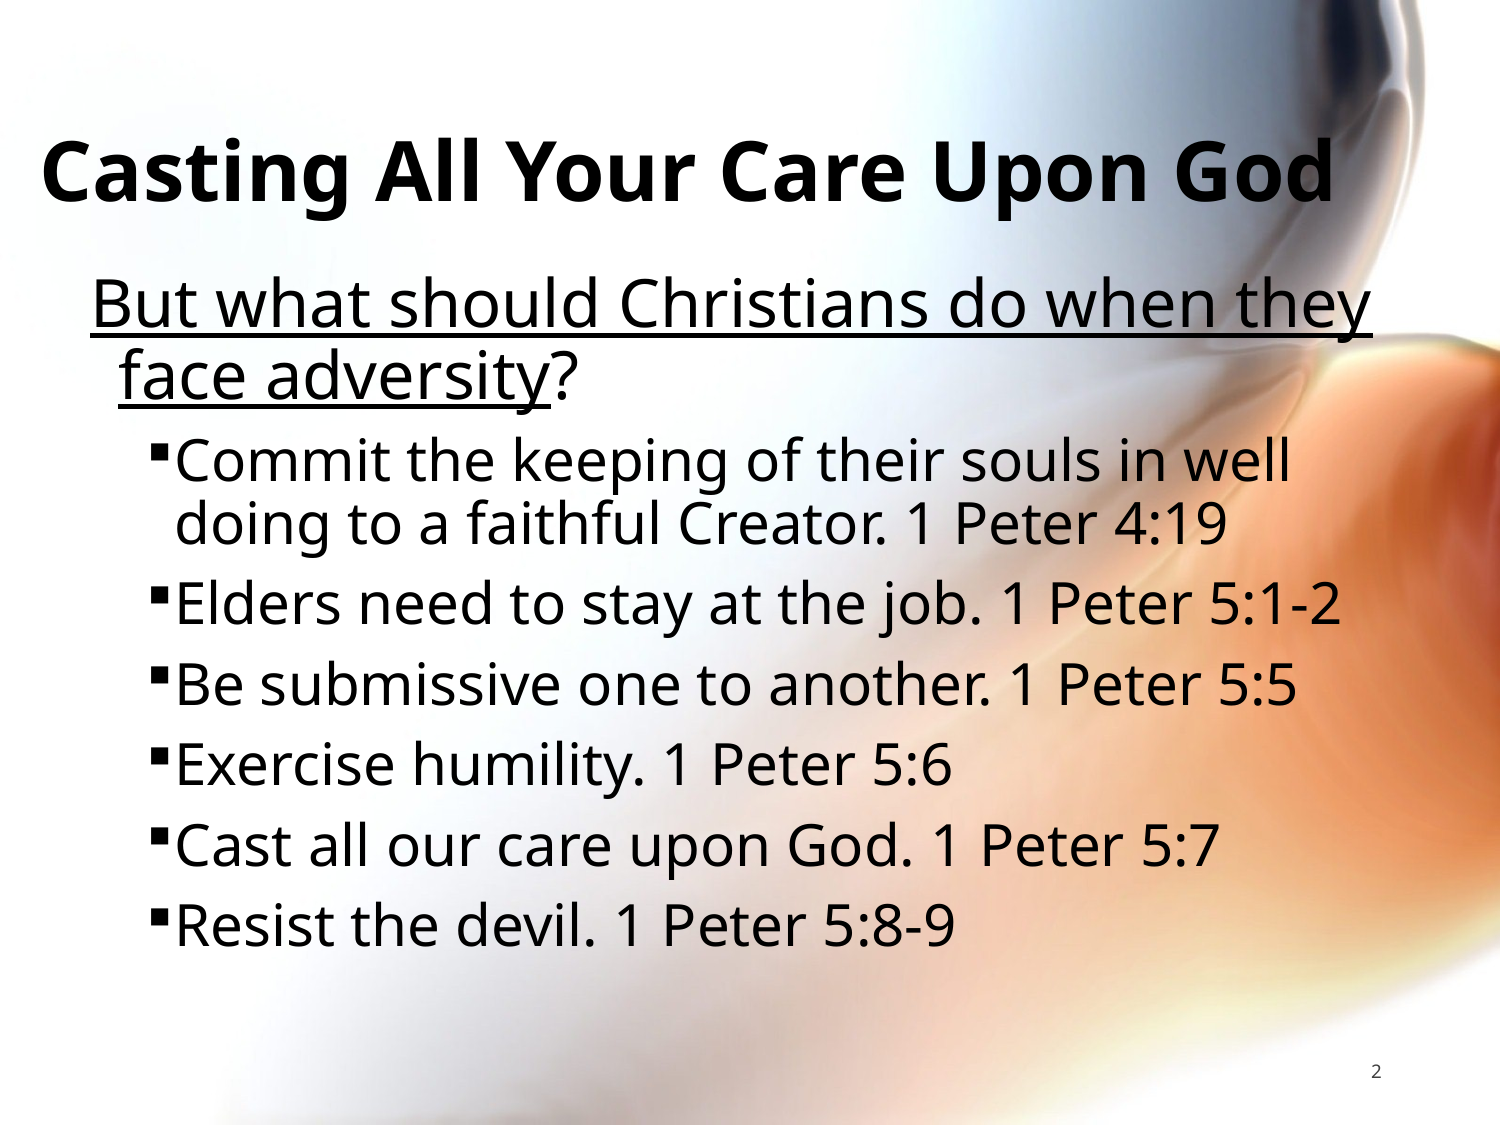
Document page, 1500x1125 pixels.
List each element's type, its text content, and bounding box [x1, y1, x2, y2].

title Casting All Your Care Upon God [24, 67, 1360, 271]
slide_number 2 [993, 1042, 1397, 1103]
list But what should Christians do when they face adversity? Commit the keeping of their souls in well doing to a faithful Creator. 1 Peter 4:19 Elders need to stay at the job. 1 Peter 5:1-2 Be submissive one to another. 1 Peter 5:5 Exercise humility. 1 Peter 5:6 Cast all our care upon God. 1 Peter 5:7 Resist the devil. 1 Peter 5:8-9 [75, 262, 1450, 967]
picture [0, 0, 1500, 1125]
